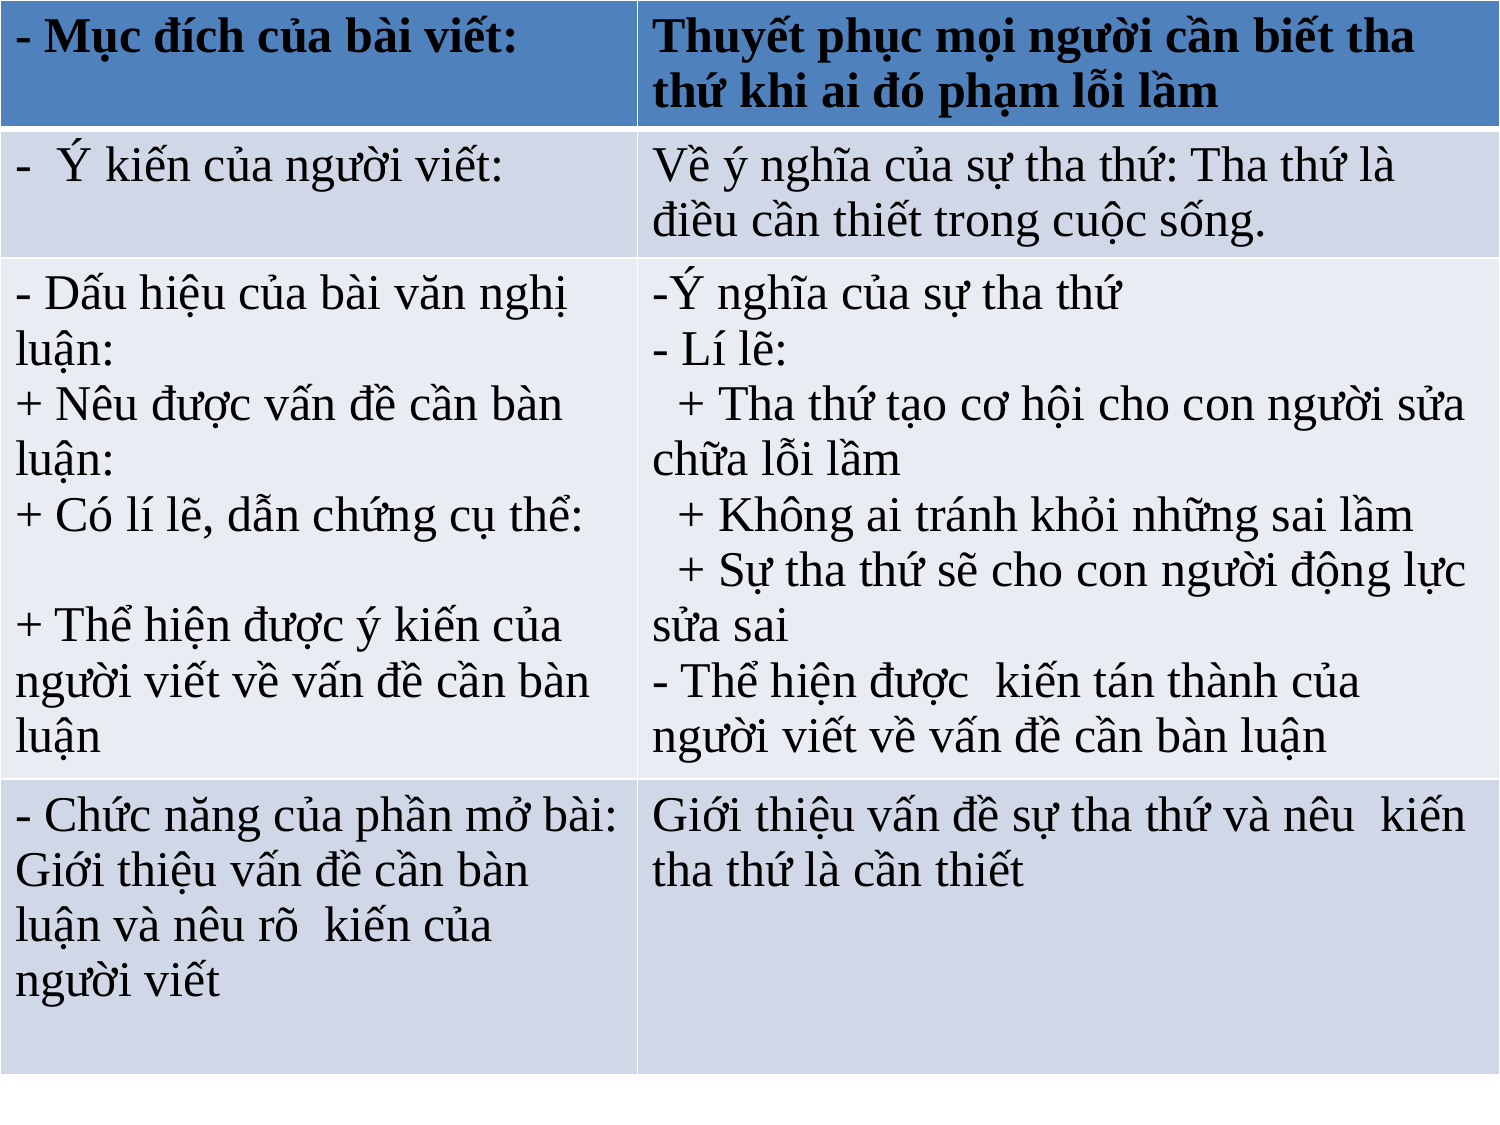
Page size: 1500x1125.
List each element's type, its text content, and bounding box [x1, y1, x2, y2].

table_cell -Ý nghĩa của sự tha thứ - Lí lẽ: + Tha thứ tạo cơ hội cho con người sửa chữa lỗi lầm + Không ai tránh khỏi những sai lầm + Sự tha thứ sẽ cho con người động lực sửa sai - Thể hiện được ‎ kiến tán thành của người viết về vấn đề cần bàn luận [638, 259, 1499, 778]
table_cell Giới thiệu vấn đề sự tha thứ và nêu ‎ kiến tha thứ là cần thiết [638, 780, 1499, 1074]
table_cell - Dấu hiệu của bài văn nghị luận: + Nêu được vấn đề cần bàn luận: + Có lí lẽ, dẫn chứng cụ thể: + Thể hiện được ý‎ kiến của người viết về vấn đề cần bàn luận [1, 259, 637, 778]
table_cell - Ý‎ kiến của người viết: [1, 132, 637, 257]
table_cell Về ý‎ nghĩa của sự tha thứ: Tha thứ là điều cần thiết trong cuộc sống. [638, 132, 1499, 257]
table_cell - Chức năng của phần mở bài: Giới thiệu vấn đề cần bàn luận và nêu rõ ‎ kiến của người viết [1, 780, 637, 1074]
table_header Thuyết phục mọi người cần biết tha thứ khi ai đó phạm lỗi lầm [638, 1, 1499, 126]
table_header - Mục đích của bài viết: [1, 1, 637, 126]
